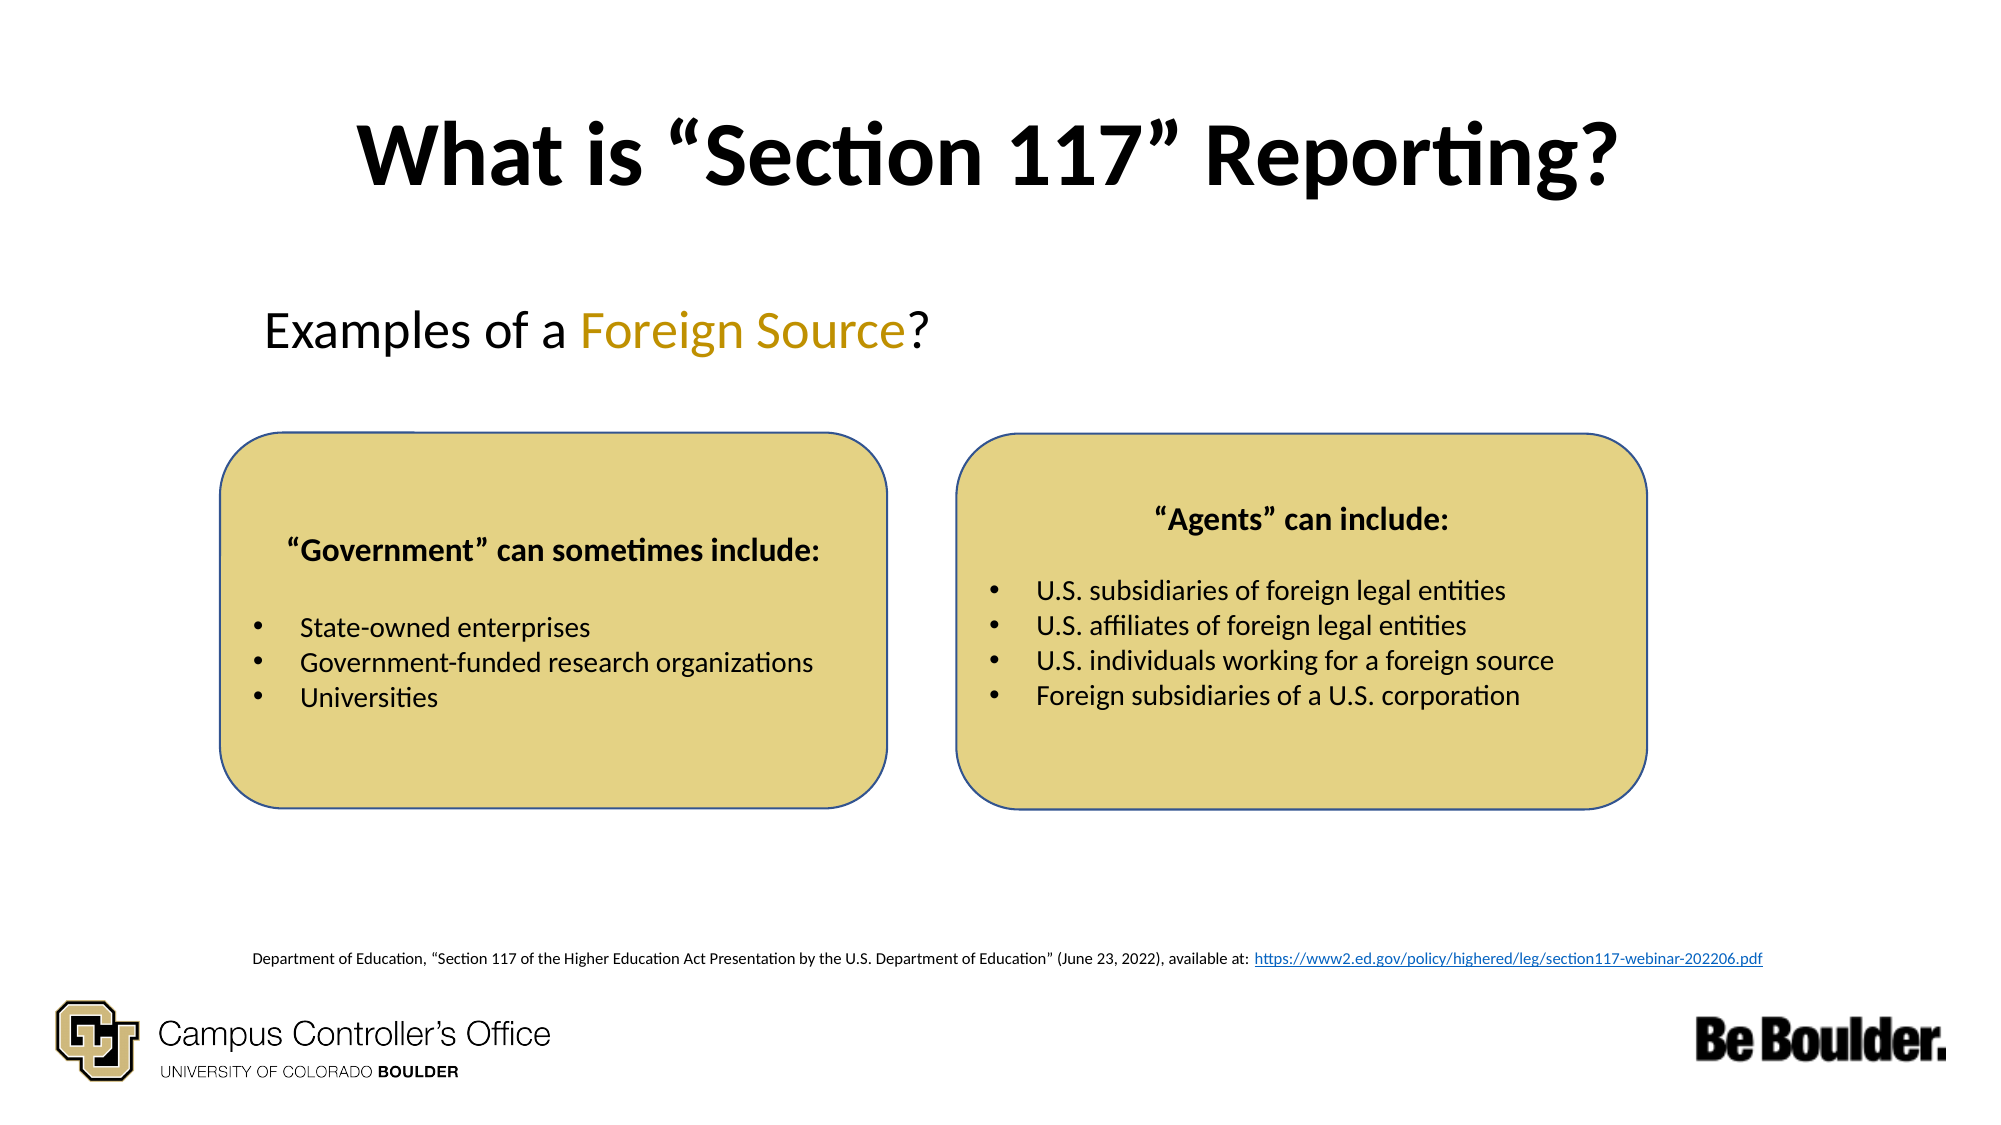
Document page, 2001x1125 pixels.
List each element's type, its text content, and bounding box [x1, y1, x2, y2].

text_box “Agents” can include: U.S. subsidiaries of foreign legal entities U.S. affiliates of foreign legal entities U.S. individuals working for a foreign source Foreign subsidiaries of a U.S. corporation [955, 432, 1649, 811]
picture [55, 1000, 550, 1082]
title What is “Section 117” Reporting? [249, 111, 1750, 213]
text_box “Government” can sometimes include: State-owned enterprises Government-funded research organizations Universities [218, 431, 889, 810]
subtitle Examples of a Foreign Source? [249, 213, 1750, 722]
text_box Department of Education, “Section 117 of the Higher Education Act Presentation by the U.S. Department of Education” (June 23, 2022), available at: https://www2.ed.gov/policy/highered/leg/section117-webinar-202206.pdf [237, 940, 1832, 976]
